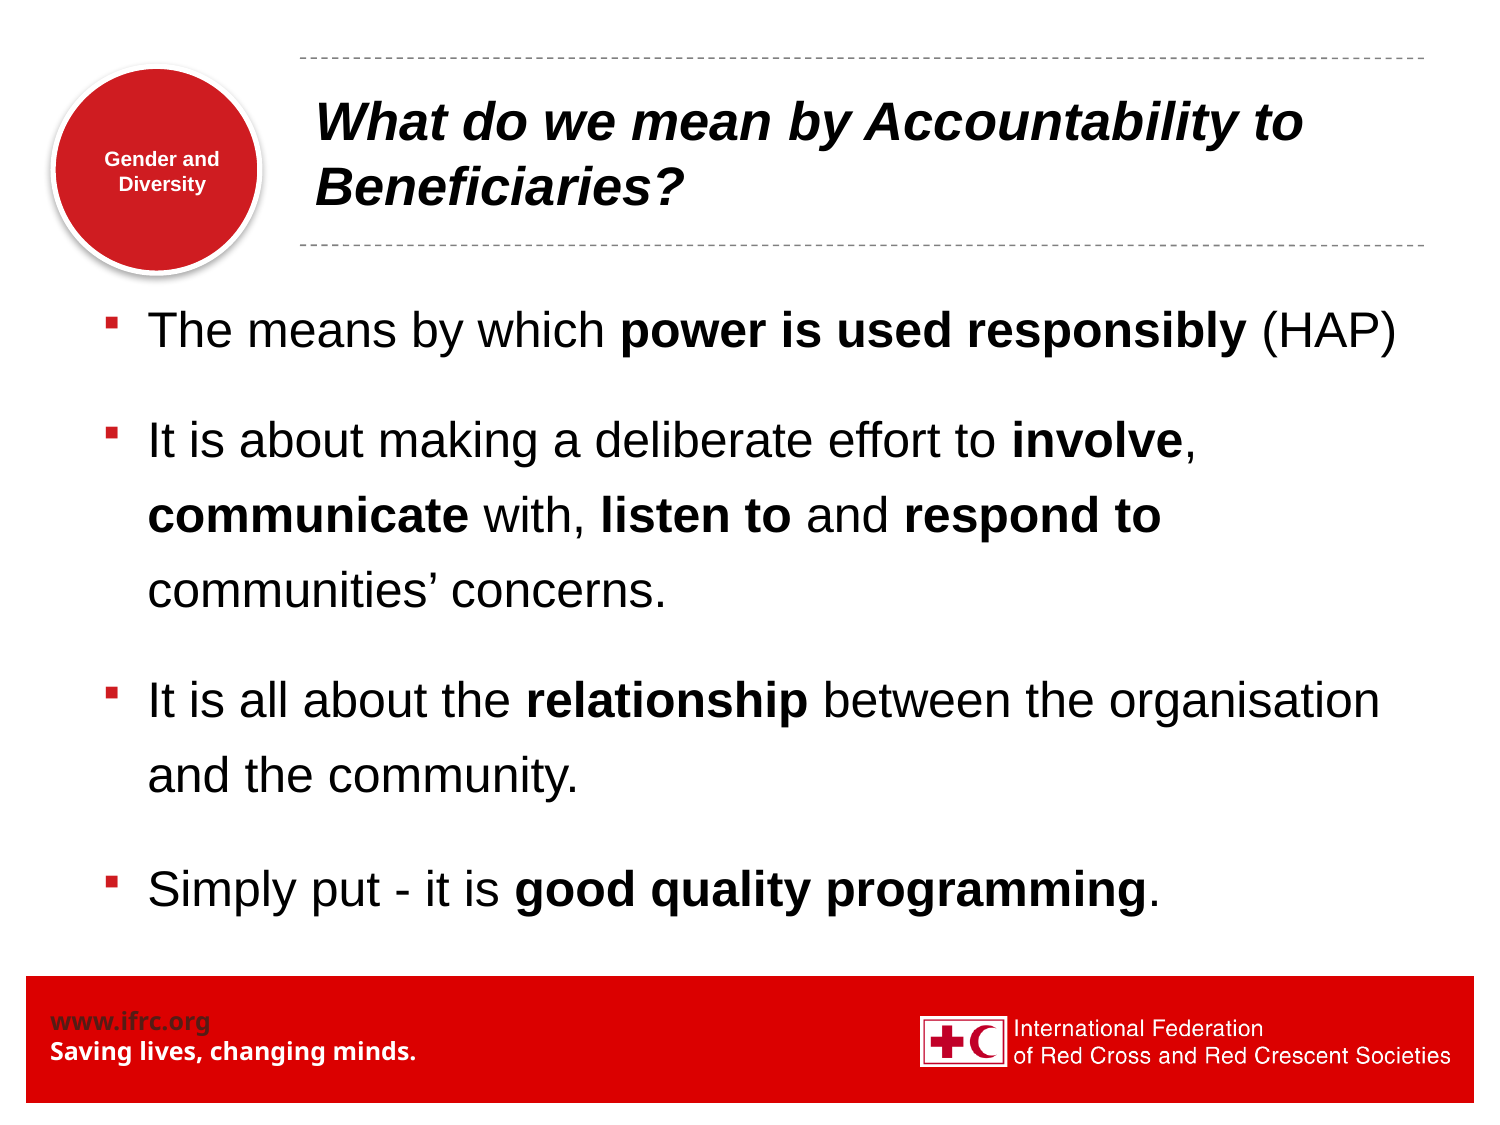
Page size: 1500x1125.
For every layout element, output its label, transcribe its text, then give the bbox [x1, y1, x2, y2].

list The means by which power is used responsibly (HAP) It is about making a deliberate effort to involve, communicate with, listen to and respond to communities’ concerns. It is all about the relationship between the organisation and the community. Simply put - it is good quality programming. [87, 274, 1426, 963]
picture [920, 1016, 1450, 1067]
title What do we mean by Accountability to Beneficiaries? [299, 57, 1426, 246]
